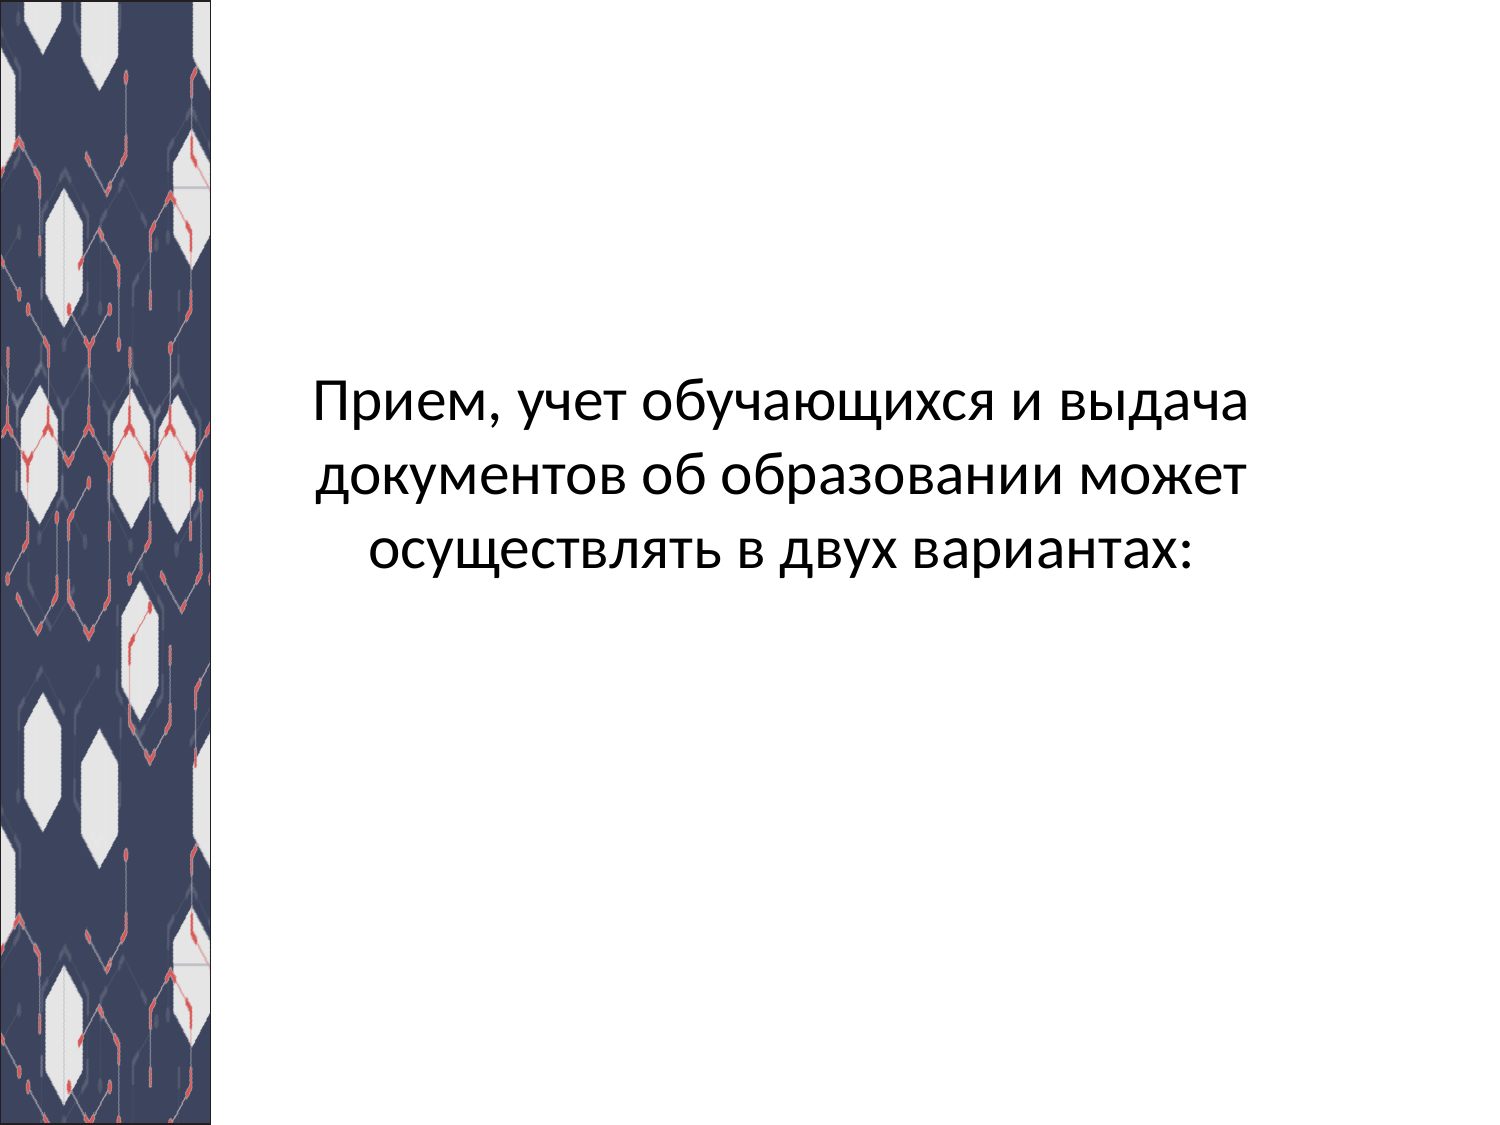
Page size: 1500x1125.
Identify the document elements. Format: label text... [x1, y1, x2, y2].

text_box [0, 0, 212, 1125]
title Прием, учет обучающихся и выдача документов об образовании может осуществлять в двух вариантах: [215, 349, 1388, 591]
